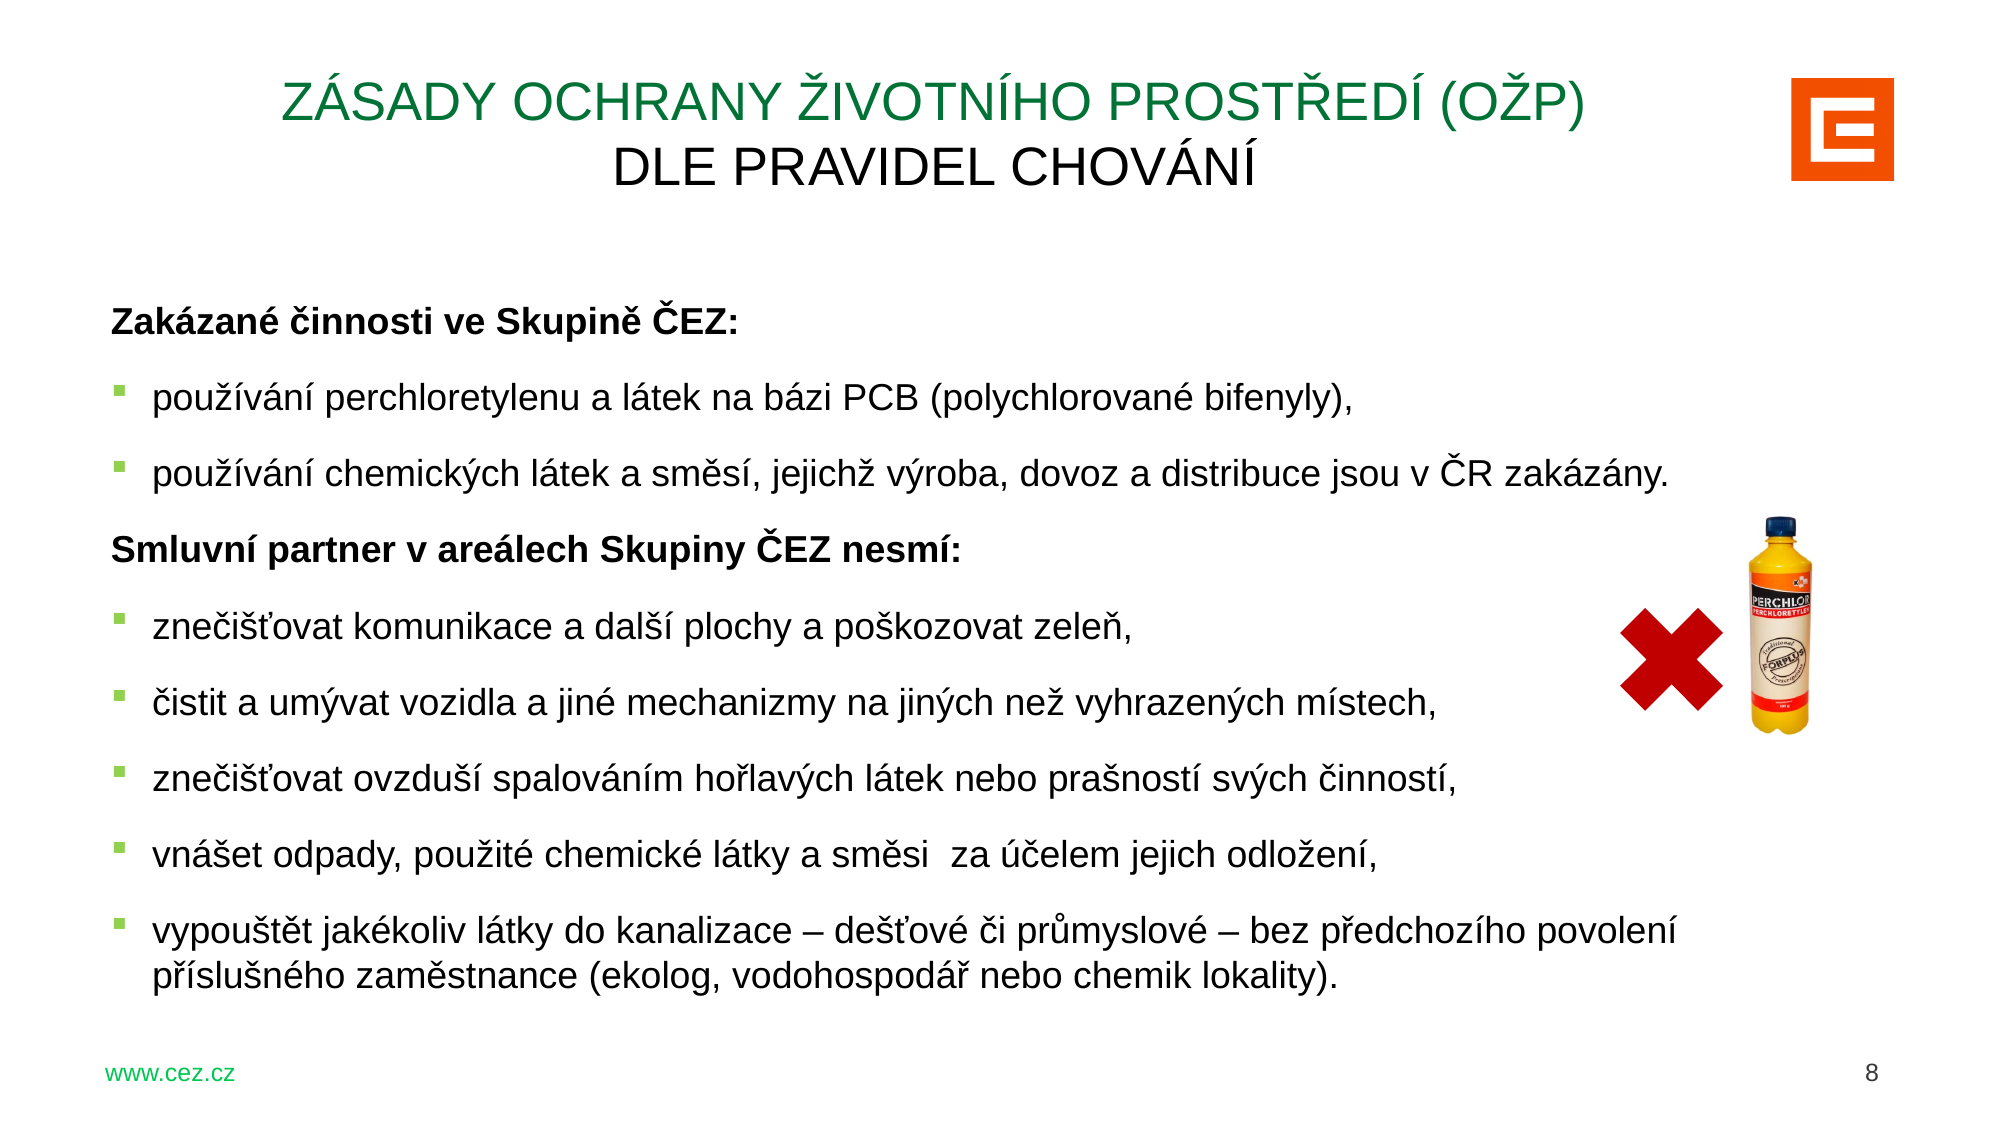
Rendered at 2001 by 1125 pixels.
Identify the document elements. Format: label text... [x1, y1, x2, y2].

list ZÁSADY OCHRANY ŽIVOTNÍHO PROSTŘEDÍ (OŽP) dle pravidel chování [90, 58, 1780, 216]
text_box [1620, 607, 1666, 711]
picture [1791, 78, 1897, 181]
text_box Zakázané činnosti ve Skupině ČEZ: používání perchloretylenu a látek na bázi PCB (polychlorované bifenyly), používání chemických látek a směsí, jejichž výroba, dovoz a distribuce jsou v ČR zakázány. Smluvní partner v areálech Skupiny ČEZ nesmí: znečišťovat komunikace a další plochy a poškozovat zeleň, čistit a umývat vozidla a jiné mechanizmy na jiných než vyhrazených místech, znečišťovat ovzduší spalováním hořlavých látek nebo prašností svých činností, vnášet odpady, použité chemické látky a směsi za účelem jejich odložení, vypouštět jakékoliv látky do kanalizace – dešťové či průmyslové – bez předchozího povolení příslušného zaměstnance (ekolog, vodohospodář nebo chemik lokality). [110, 296, 1857, 1077]
picture [1671, 516, 1890, 735]
